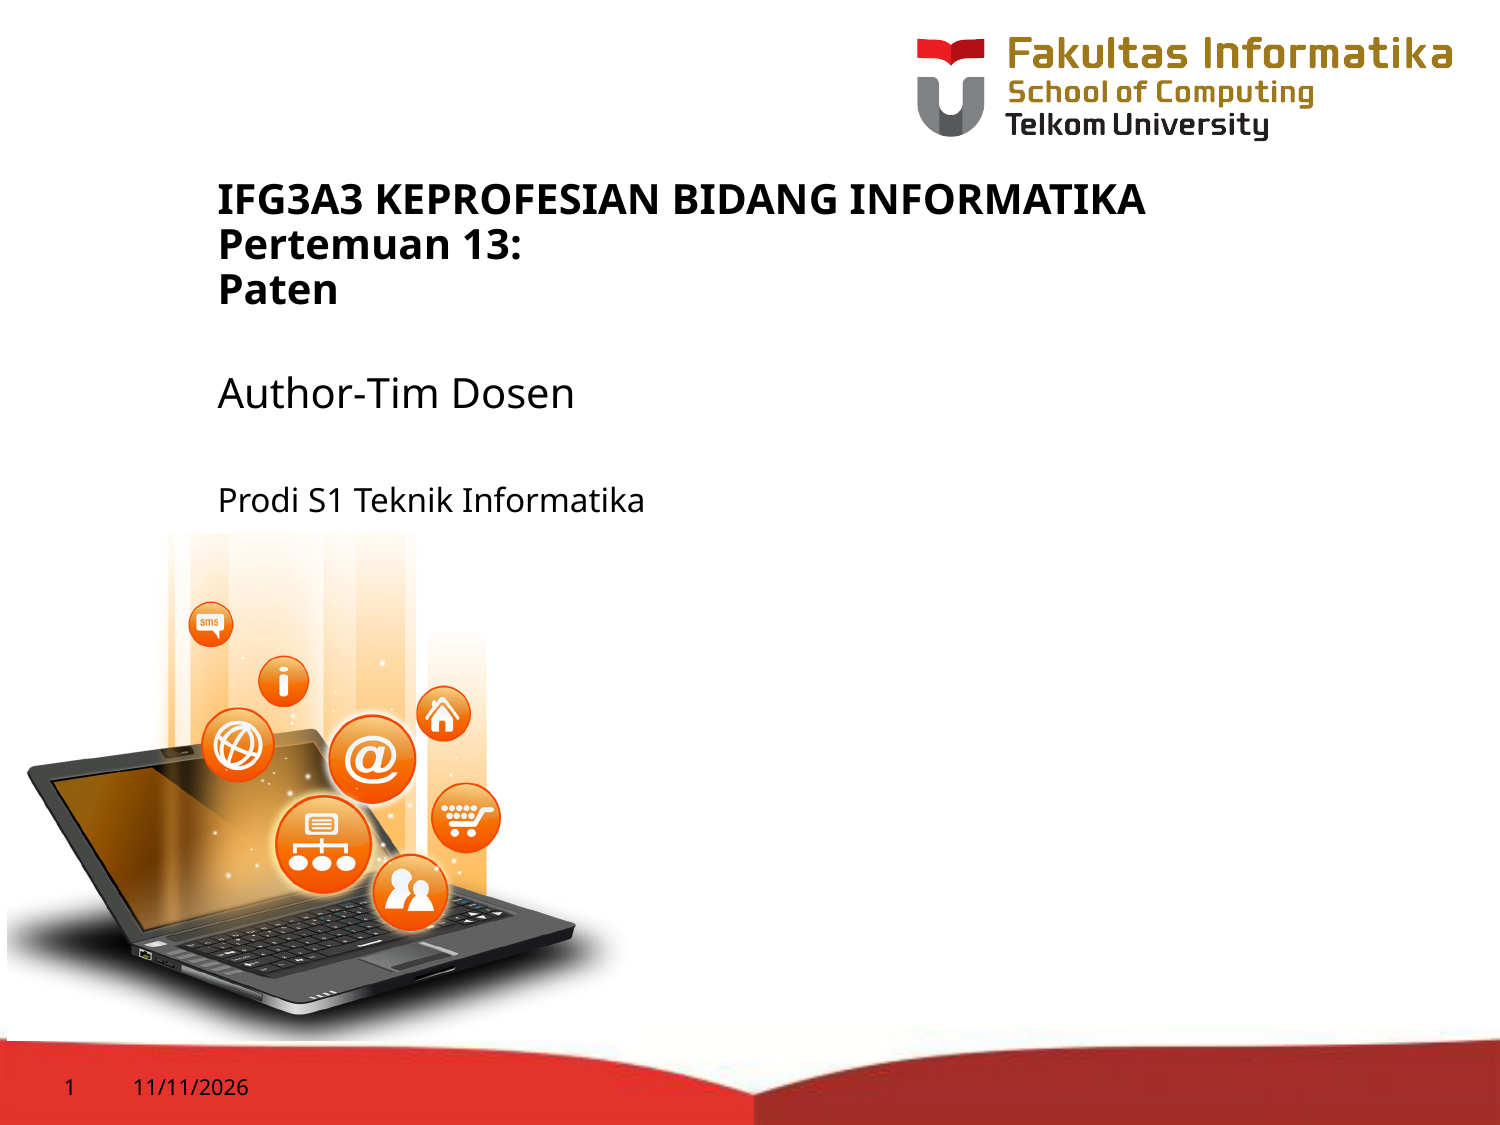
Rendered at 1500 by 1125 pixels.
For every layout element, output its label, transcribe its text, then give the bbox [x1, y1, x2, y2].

picture [0, 533, 1500, 1125]
slide_number 1 [63, 1058, 123, 1119]
title IFG3A3 KEPROFESIAN BIDANG INFORMATIKA Pertemuan 13: Paten [202, 208, 1500, 334]
subtitle Author-Tim Dosen [202, 365, 1500, 436]
picture [916, 35, 1453, 142]
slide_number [132, 1058, 403, 1119]
list Prodi S1 Teknik Informatika [202, 471, 1500, 534]
